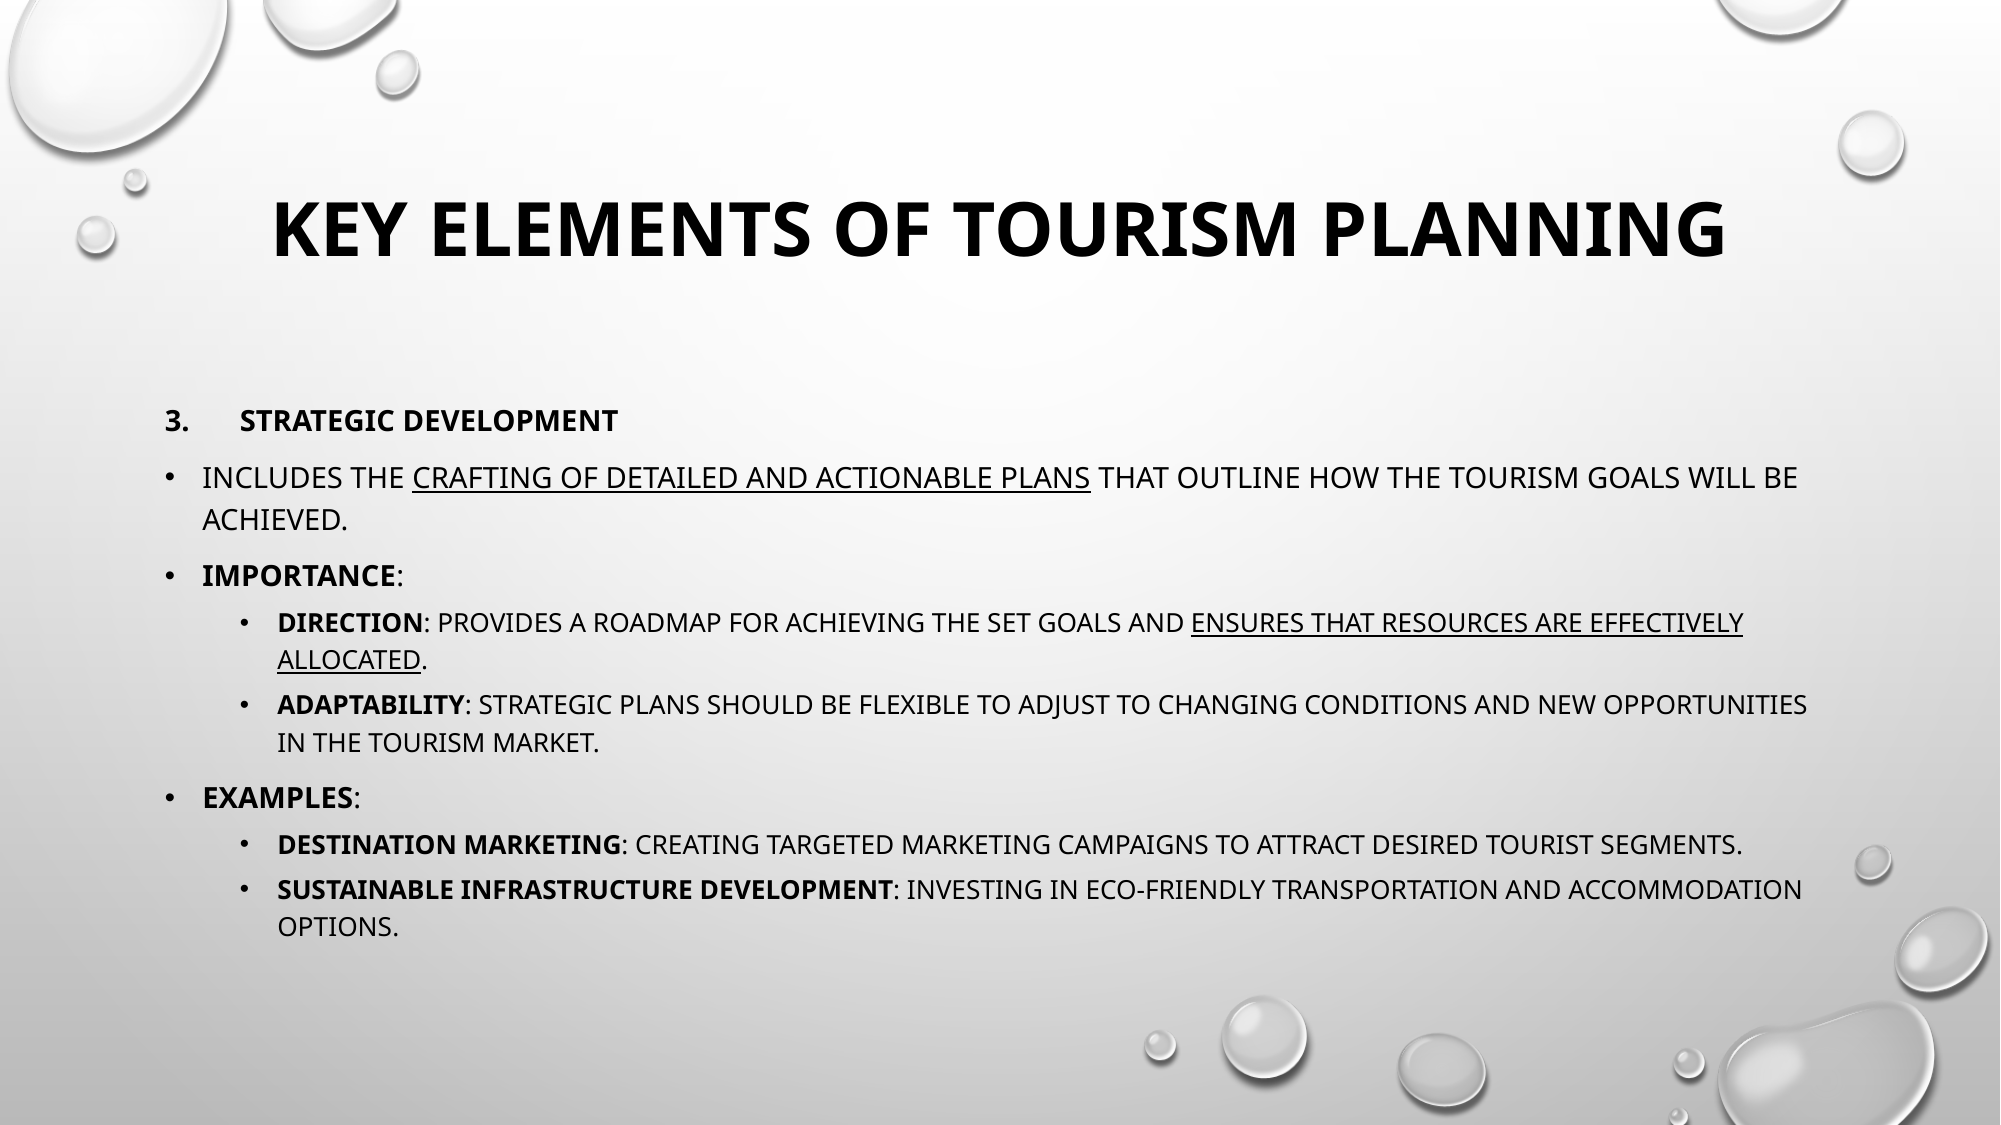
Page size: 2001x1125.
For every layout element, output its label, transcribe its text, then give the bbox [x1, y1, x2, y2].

picture [0, 0, 2000, 1125]
title Key Elements of Tourism Planning [149, 101, 1851, 364]
list Strategic Development Includes the Crafting of detailed and actionable plans that outline how the tourism goals will be achieved. Importance: Direction: Provides a roadmap for achieving the set goals and ensures that resources are effectively allocated. Adaptability: Strategic plans should be flexible to adjust to changing conditions and new opportunities in the tourism market. Examples: Destination Marketing: Creating targeted marketing campaigns to attract desired tourist segments. Sustainable Infrastructure Development: Investing in eco-friendly transportation and accommodation options. [149, 388, 1850, 950]
